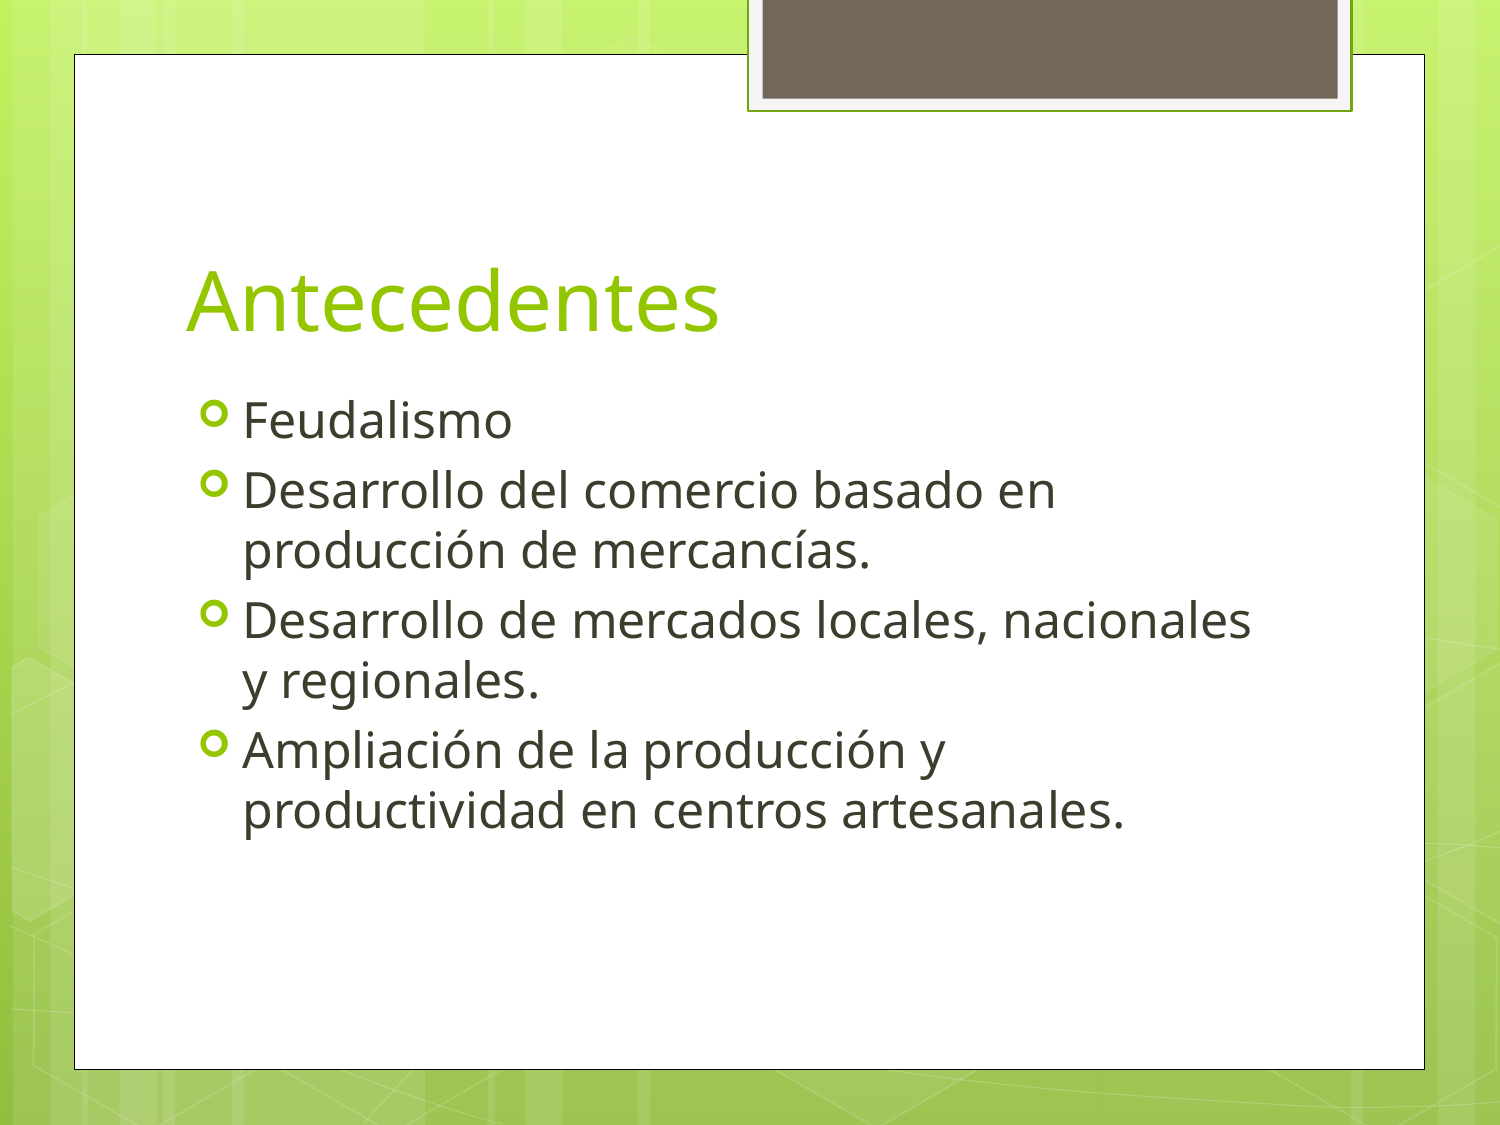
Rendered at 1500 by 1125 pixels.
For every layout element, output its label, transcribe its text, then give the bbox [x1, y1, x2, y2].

title Antecedentes [171, 168, 1324, 357]
list Feudalismo Desarrollo del comercio basado en producción de mercancías. Desarrollo de mercados locales, nacionales y regionales. Ampliación de la producción y productividad en centros artesanales. [171, 381, 1283, 957]
